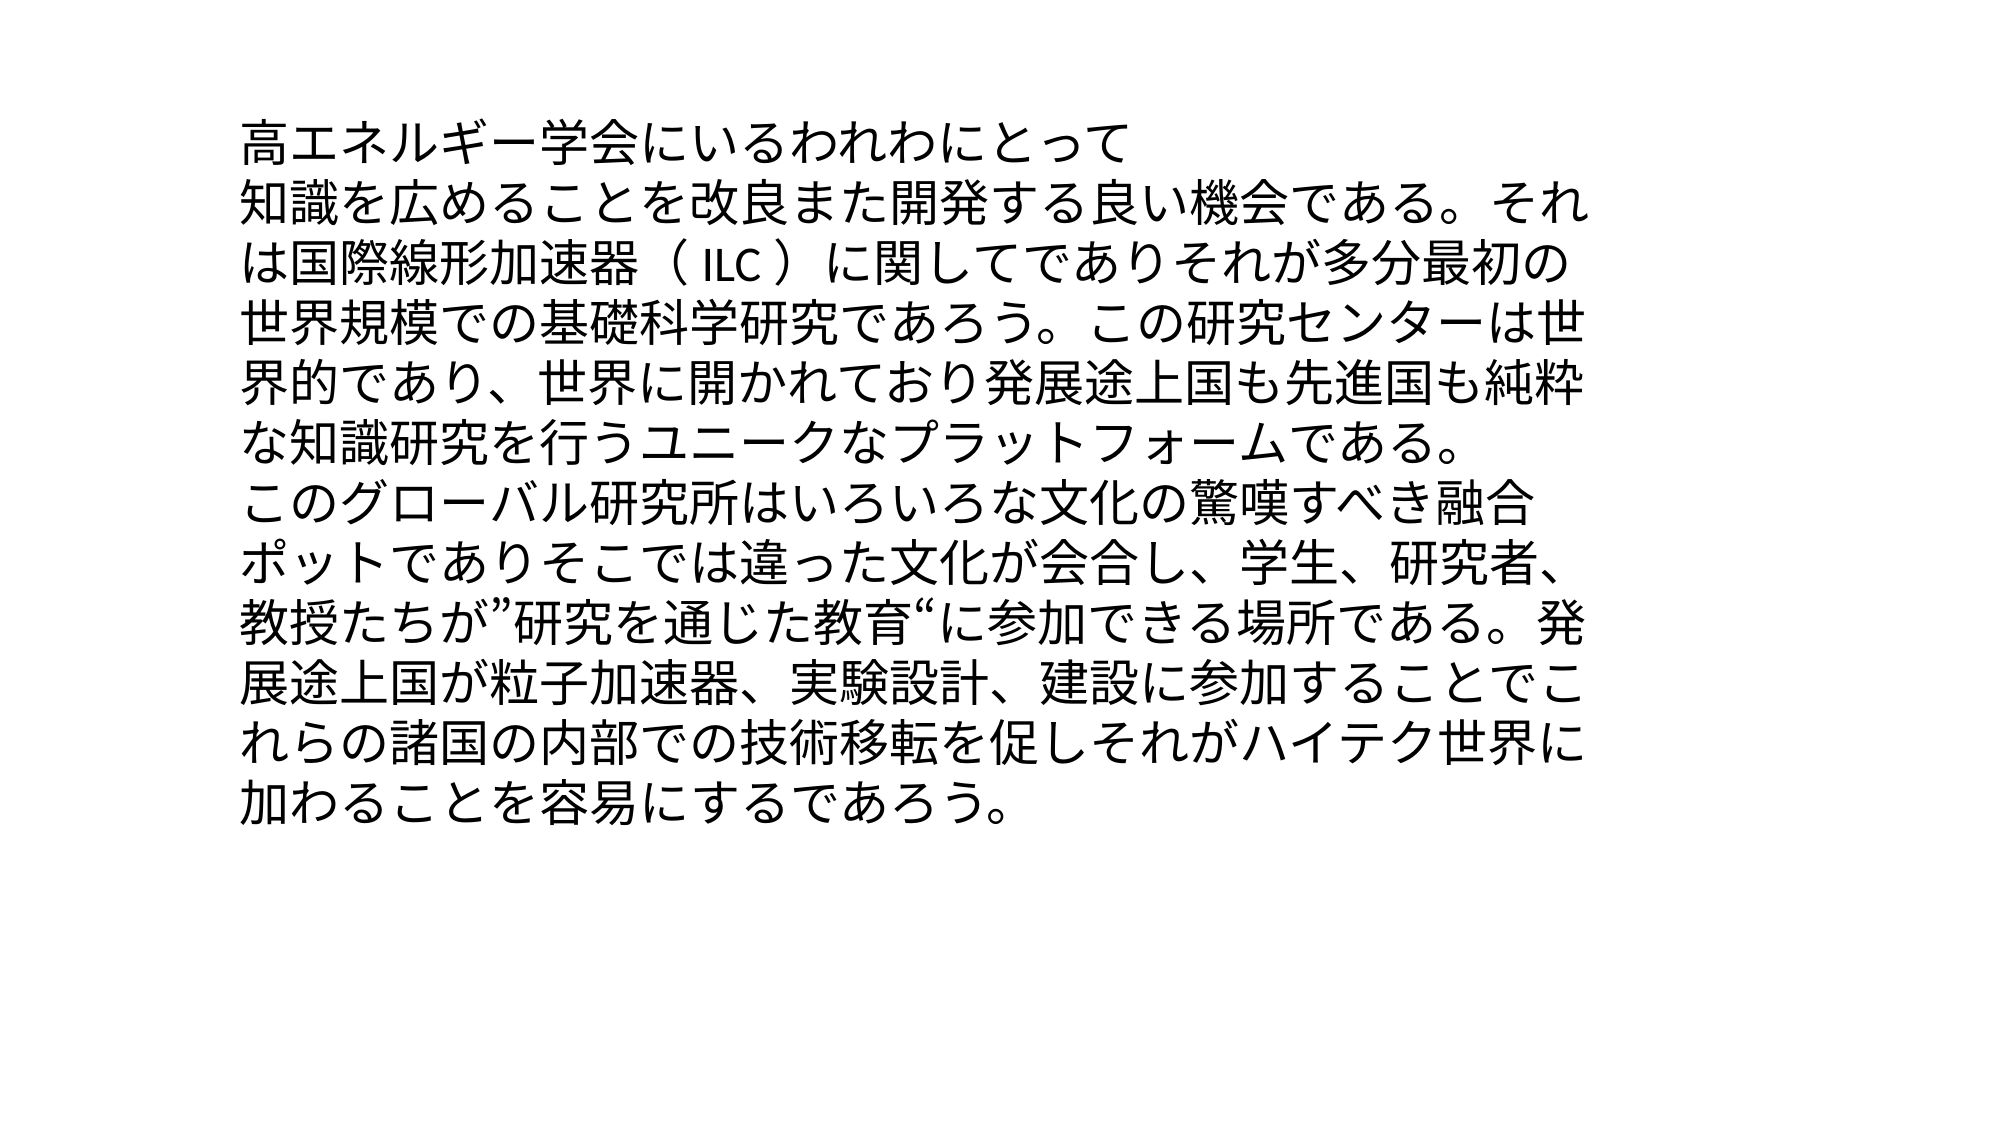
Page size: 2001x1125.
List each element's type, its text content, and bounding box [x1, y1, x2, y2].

text_box 高エネルギー学会にいるわれわにとって 知識を広めることを改良また開発する良い機会である。それは国際線形加速器（ILC）に関してでありそれが多分最初の世界規模での基礎科学研究であろう。この研究センターは世界的であり、世界に開かれており発展途上国も先進国も純粋な知識研究を行うユニークなプラットフォームである。 このグローバル研究所はいろいろな文化の驚嘆すべき融合ポットでありそこでは違った文化が会合し、学生、研究者、教授たちが”研究を通じた教育“に参加できる場所である。発展途上国が粒子加速器、実験設計、建設に参加することでこれらの諸国の内部での技術移転を促しそれがハイテク世界に加わることを容易にするであろう。 [224, 104, 1609, 840]
